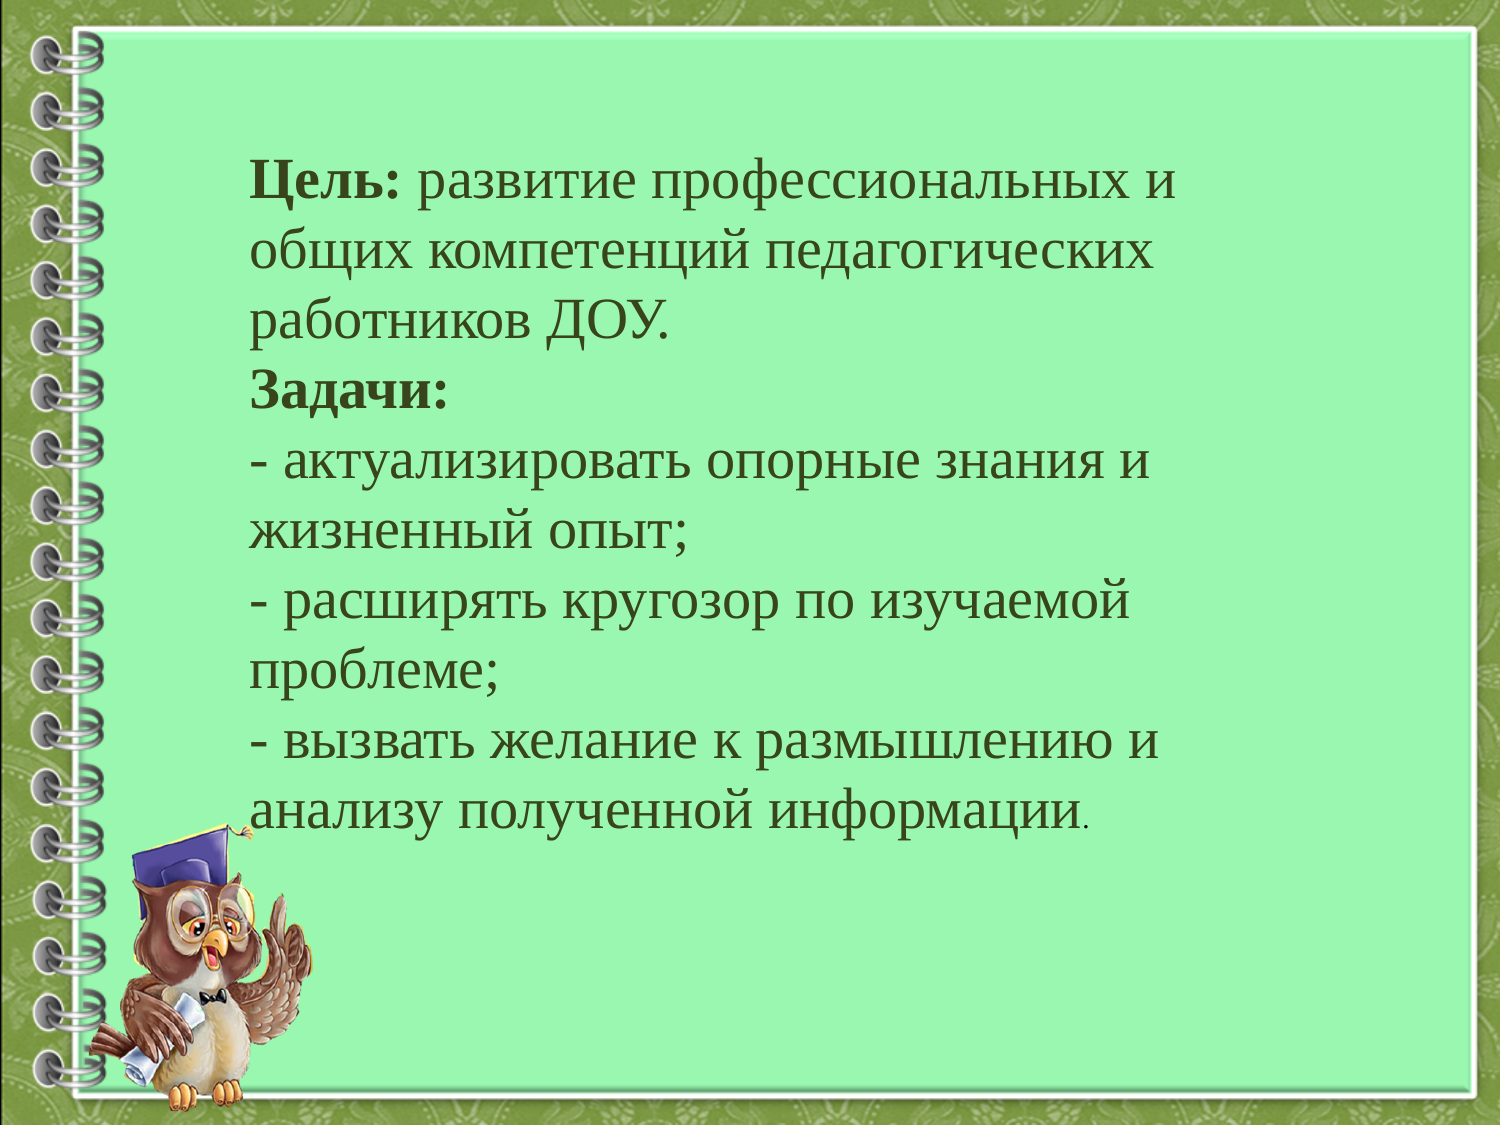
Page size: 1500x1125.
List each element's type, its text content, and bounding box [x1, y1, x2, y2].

picture [0, 0, 1500, 1125]
text_box Цель: развитие профессиональных и общих компетенций педагогических работников ДОУ. Задачи: - актуализировать опорные знания и жизненный опыт; - расширять кругозор по изучаемой проблеме; - вызвать желание к размышлению и анализу полученной информации. [234, 132, 1348, 848]
